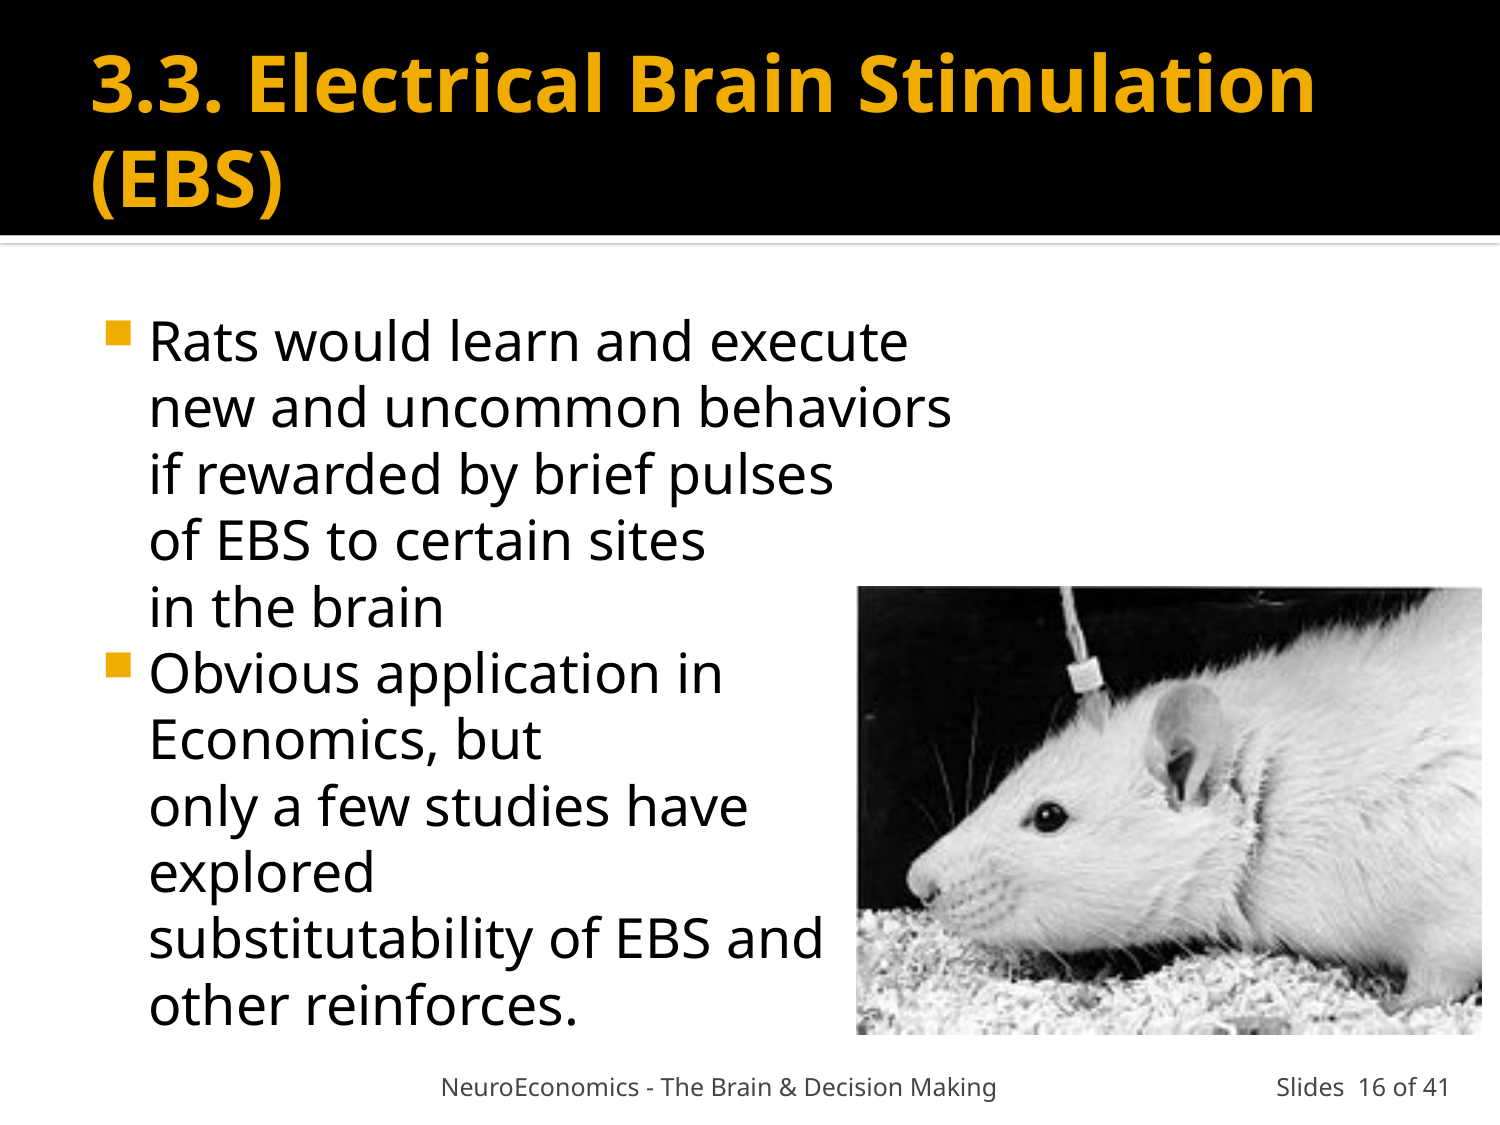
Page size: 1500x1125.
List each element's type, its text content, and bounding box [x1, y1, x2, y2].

footer NeuroEconomics - The Brain & Decision Making [433, 1062, 1223, 1106]
picture [856, 586, 1482, 1035]
list Rats would learn and execute new and uncommon behaviors if rewarded by brief pulses of EBS to certain sites in the brain Obvious application in Economics, but only a few studies have explored substitutability of EBS and other reinforces. [75, 291, 987, 1050]
title 3.3. Electrical Brain Stimulation (EBS) [75, 25, 1425, 231]
slide_number Slides 16 of 41 [1234, 1062, 1467, 1106]
